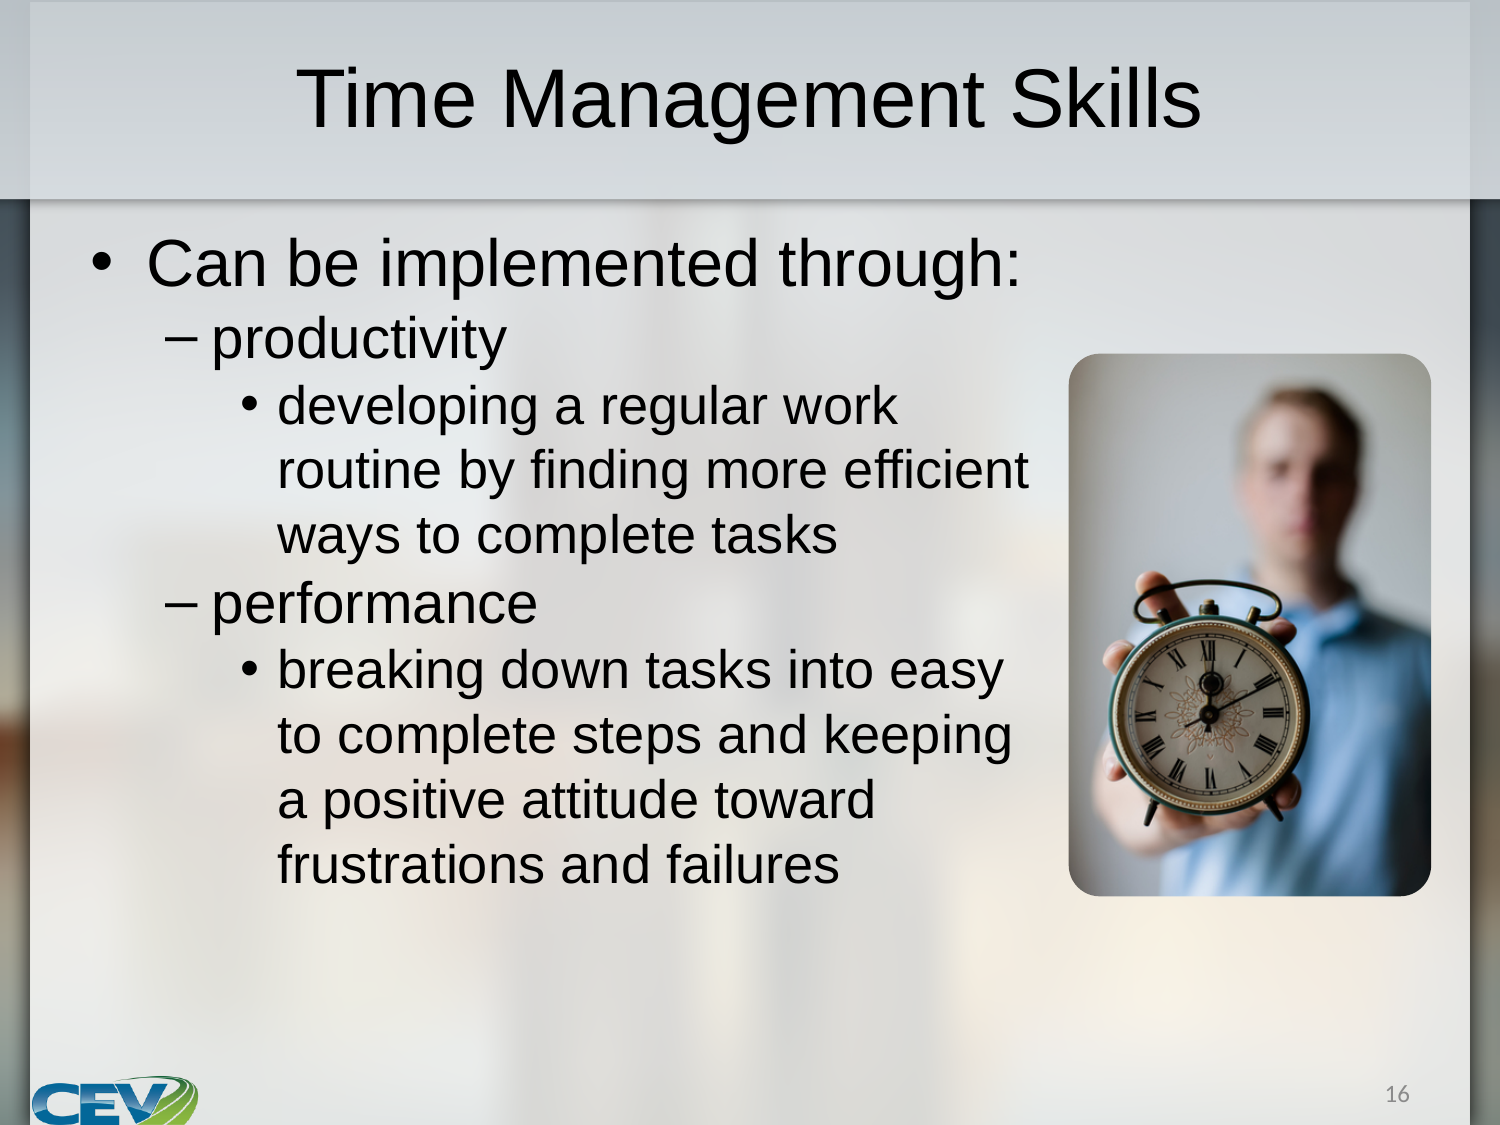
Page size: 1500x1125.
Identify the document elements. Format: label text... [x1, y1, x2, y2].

list Can be implemented through: productivity developing a regular work routine by finding more efficient ways to complete tasks performance breaking down tasks into easy to complete steps and keeping a positive attitude toward frustrations and failures [75, 212, 1050, 1060]
picture [0, 0, 1500, 1125]
title Time Management Skills [75, 0, 1425, 188]
slide_number 16 [1074, 1062, 1425, 1123]
